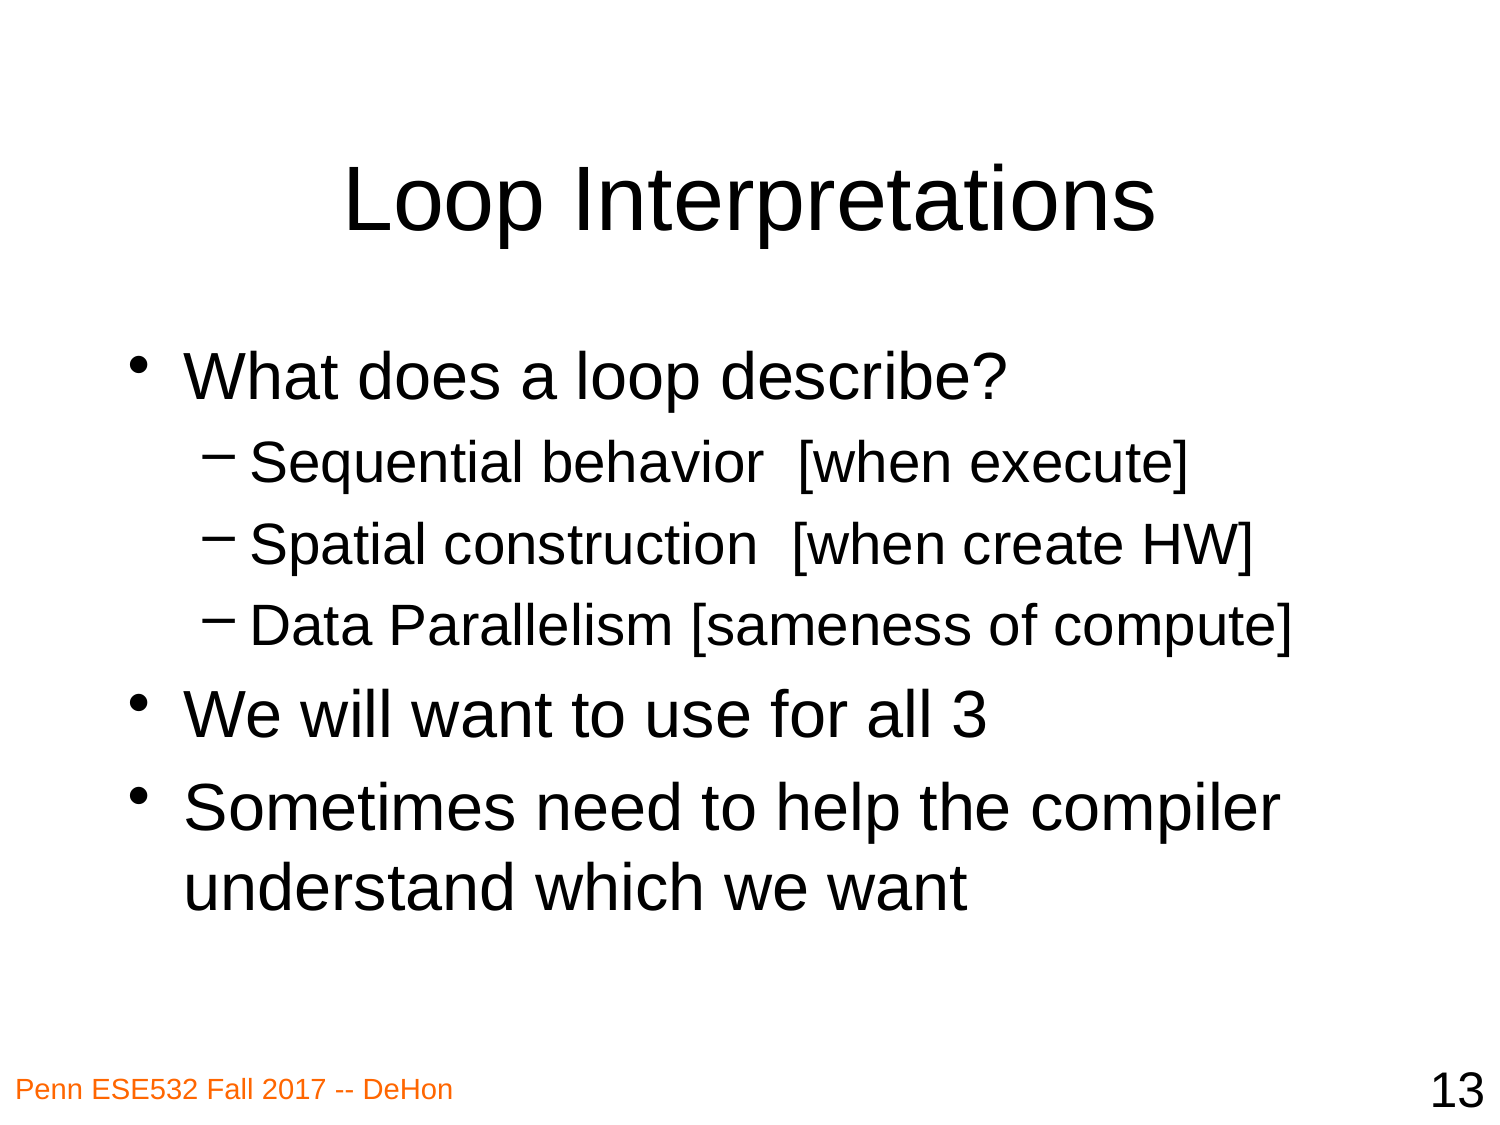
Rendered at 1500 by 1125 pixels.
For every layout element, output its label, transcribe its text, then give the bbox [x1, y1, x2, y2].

slide_number 13 [1187, 1049, 1500, 1125]
title Loop Interpretations [112, 99, 1388, 288]
slide_number Penn ESE532 Fall 2017 -- DeHon [0, 1062, 576, 1125]
list What does a loop describe? Sequential behavior [when execute] Spatial construction [when create HW] Data Parallelism [sameness of compute] We will want to use for all 3 Sometimes need to help the compiler understand which we want [112, 324, 1388, 1001]
